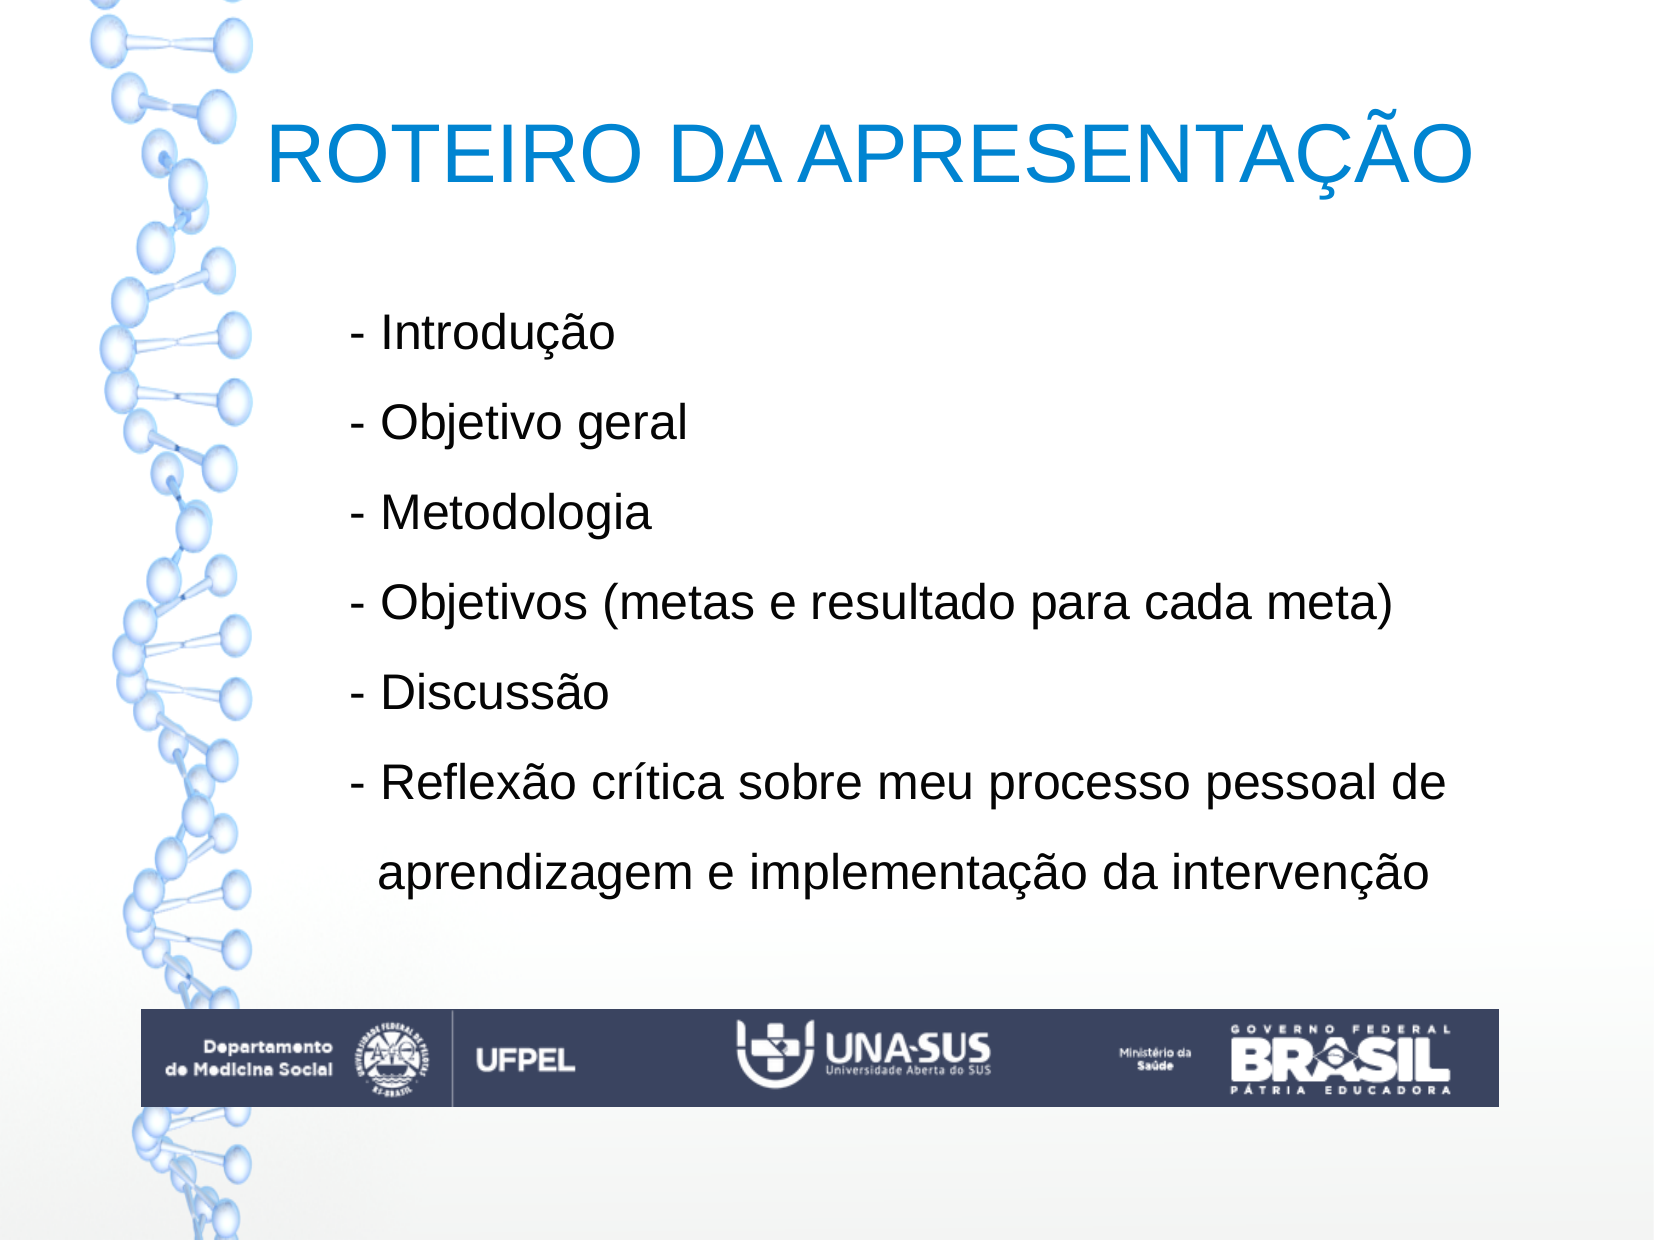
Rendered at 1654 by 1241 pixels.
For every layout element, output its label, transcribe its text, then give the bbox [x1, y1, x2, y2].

text_box ROTEIRO DA APRESENTAÇÃO [265, 47, 1594, 252]
picture [0, 0, 1654, 1240]
text_box - Introdução - Objetivo geral - Metodologia - Objetivos (metas e resultado para cada meta) - Discussão - Reflexão crítica sobre meu processo pessoal de aprendizagem e implementação da intervenção [265, 299, 1594, 1018]
